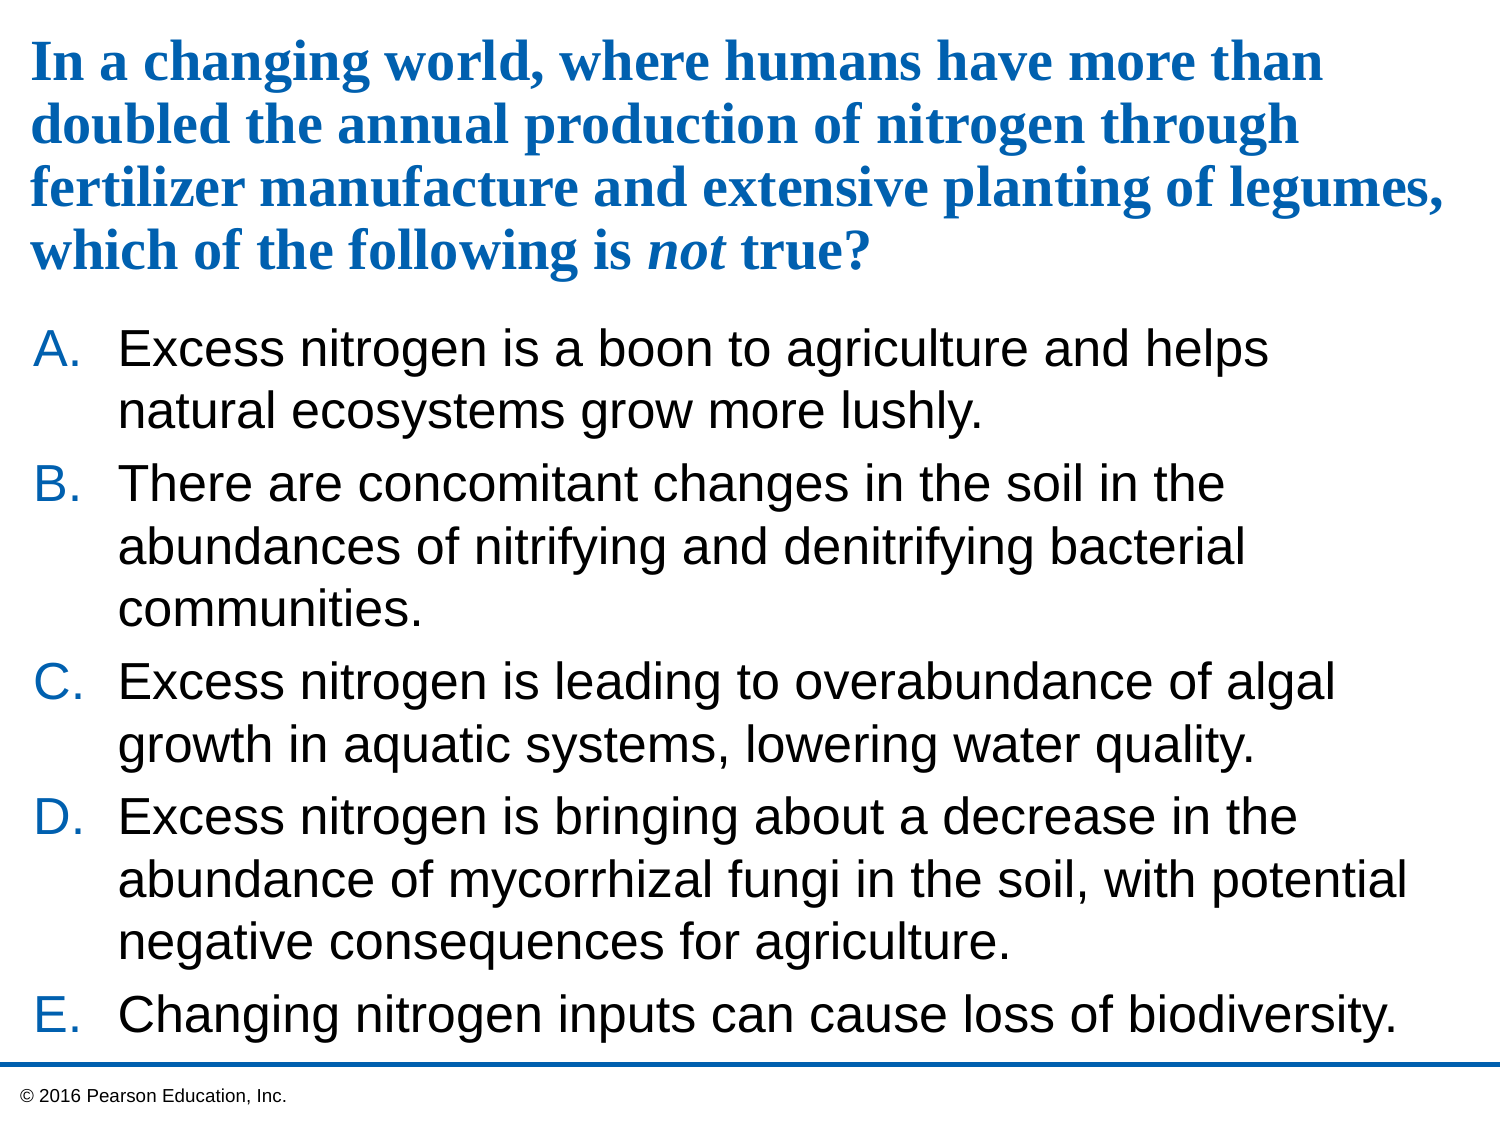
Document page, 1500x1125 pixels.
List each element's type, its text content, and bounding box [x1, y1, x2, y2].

footer © 2016 Pearson Education, Inc. [0, 1064, 507, 1125]
list Excess nitrogen is a boon to agriculture and helps natural ecosystems grow more lushly. There are concomitant changes in the soil in the abundances of nitrifying and denitrifying bacterial communities. Excess nitrogen is leading to overabundance of algal growth in aquatic systems, lowering water quality. Excess nitrogen is bringing about a decrease in the abundance of mycorrhizal fungi in the soil, with potential negative consequences for agriculture. Changing nitrogen inputs can cause loss of biodiversity. [23, 314, 1464, 1043]
text_box [1043, 850, 1311, 911]
title In a changing world, where humans have more than doubled the annual production of nitrogen through fertilizer manufacture and extensive planting of legumes, which of the following is not true? [29, 29, 1470, 292]
